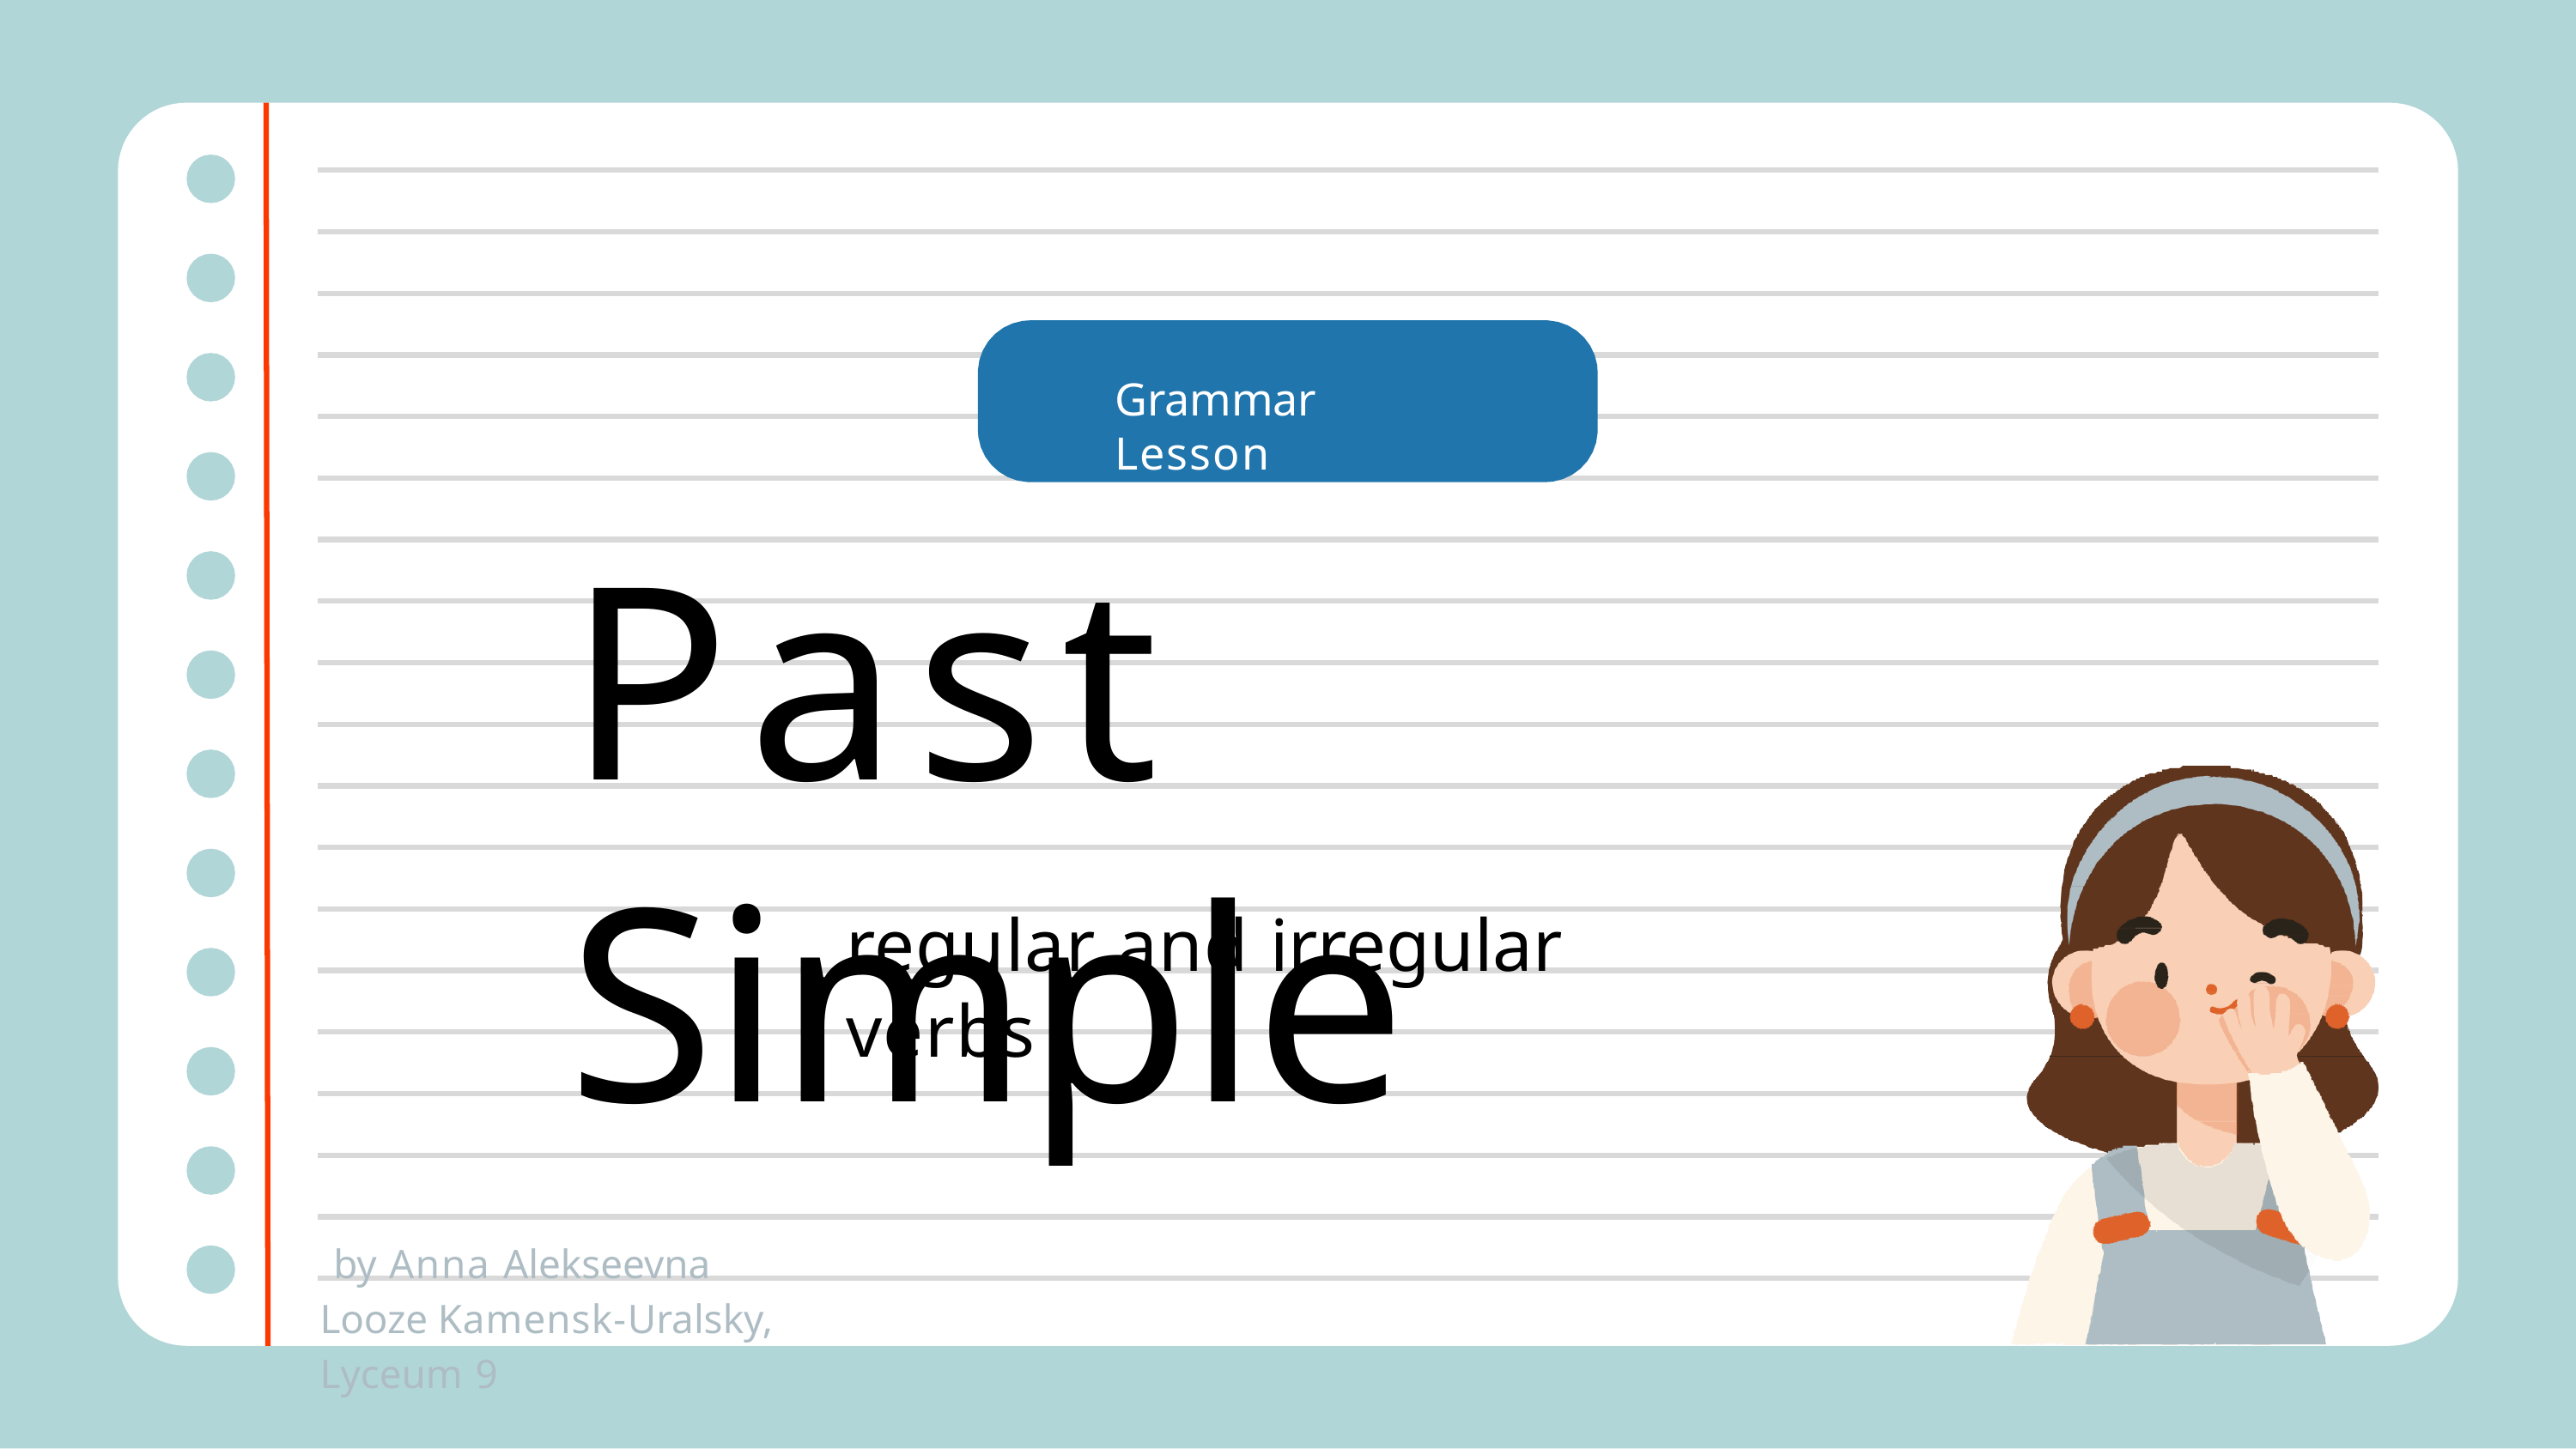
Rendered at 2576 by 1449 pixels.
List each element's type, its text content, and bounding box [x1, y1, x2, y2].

picture [2011, 766, 2379, 1346]
text_box [186, 1146, 235, 1195]
text_box [186, 848, 235, 898]
text_box [186, 253, 235, 303]
text_box by Anna Alekseevna Looze Kamensk-Uralsky, Lyceum 9 [318, 1230, 829, 1397]
text_box [186, 551, 235, 600]
text_box regular and irregular verbs [844, 897, 1732, 1071]
text_box [266, 102, 2458, 1346]
text_box [0, 0, 2576, 1449]
text_box [186, 1046, 235, 1096]
text_box [186, 948, 235, 997]
text_box Grammar Lesson [1113, 369, 1463, 479]
text_box [118, 102, 268, 1346]
text_box [977, 320, 1598, 482]
text_box [186, 1245, 235, 1294]
text_box [186, 650, 235, 700]
text_box [186, 353, 235, 402]
text_box [186, 155, 235, 203]
text_box [186, 452, 235, 501]
title Past Simple [566, 509, 2010, 1155]
text_box [186, 749, 235, 798]
